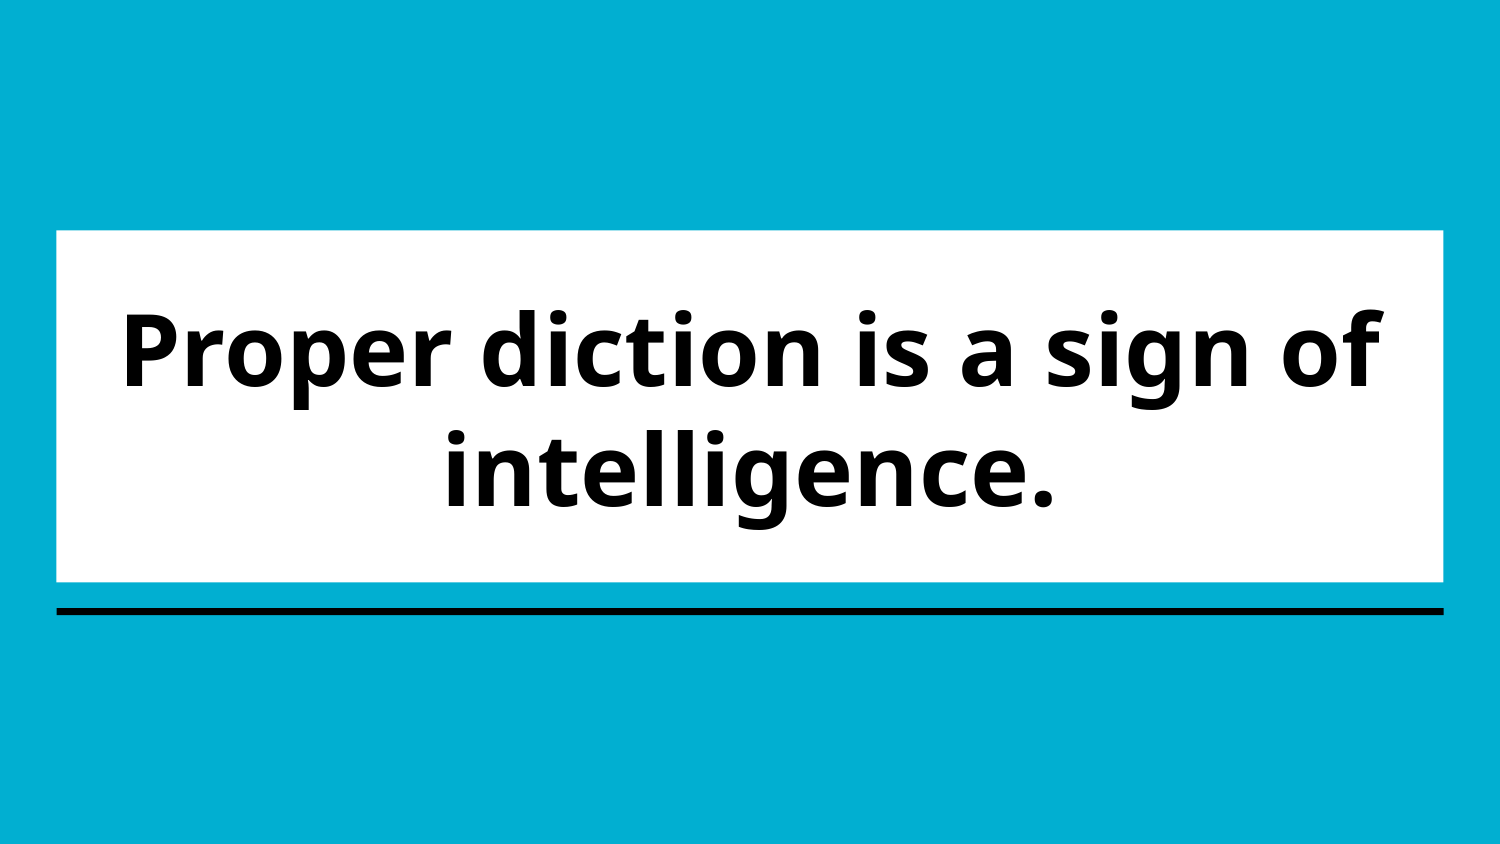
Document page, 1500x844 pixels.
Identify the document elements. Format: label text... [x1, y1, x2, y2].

title Proper diction is a sign of intelligence. [56, 230, 1444, 583]
